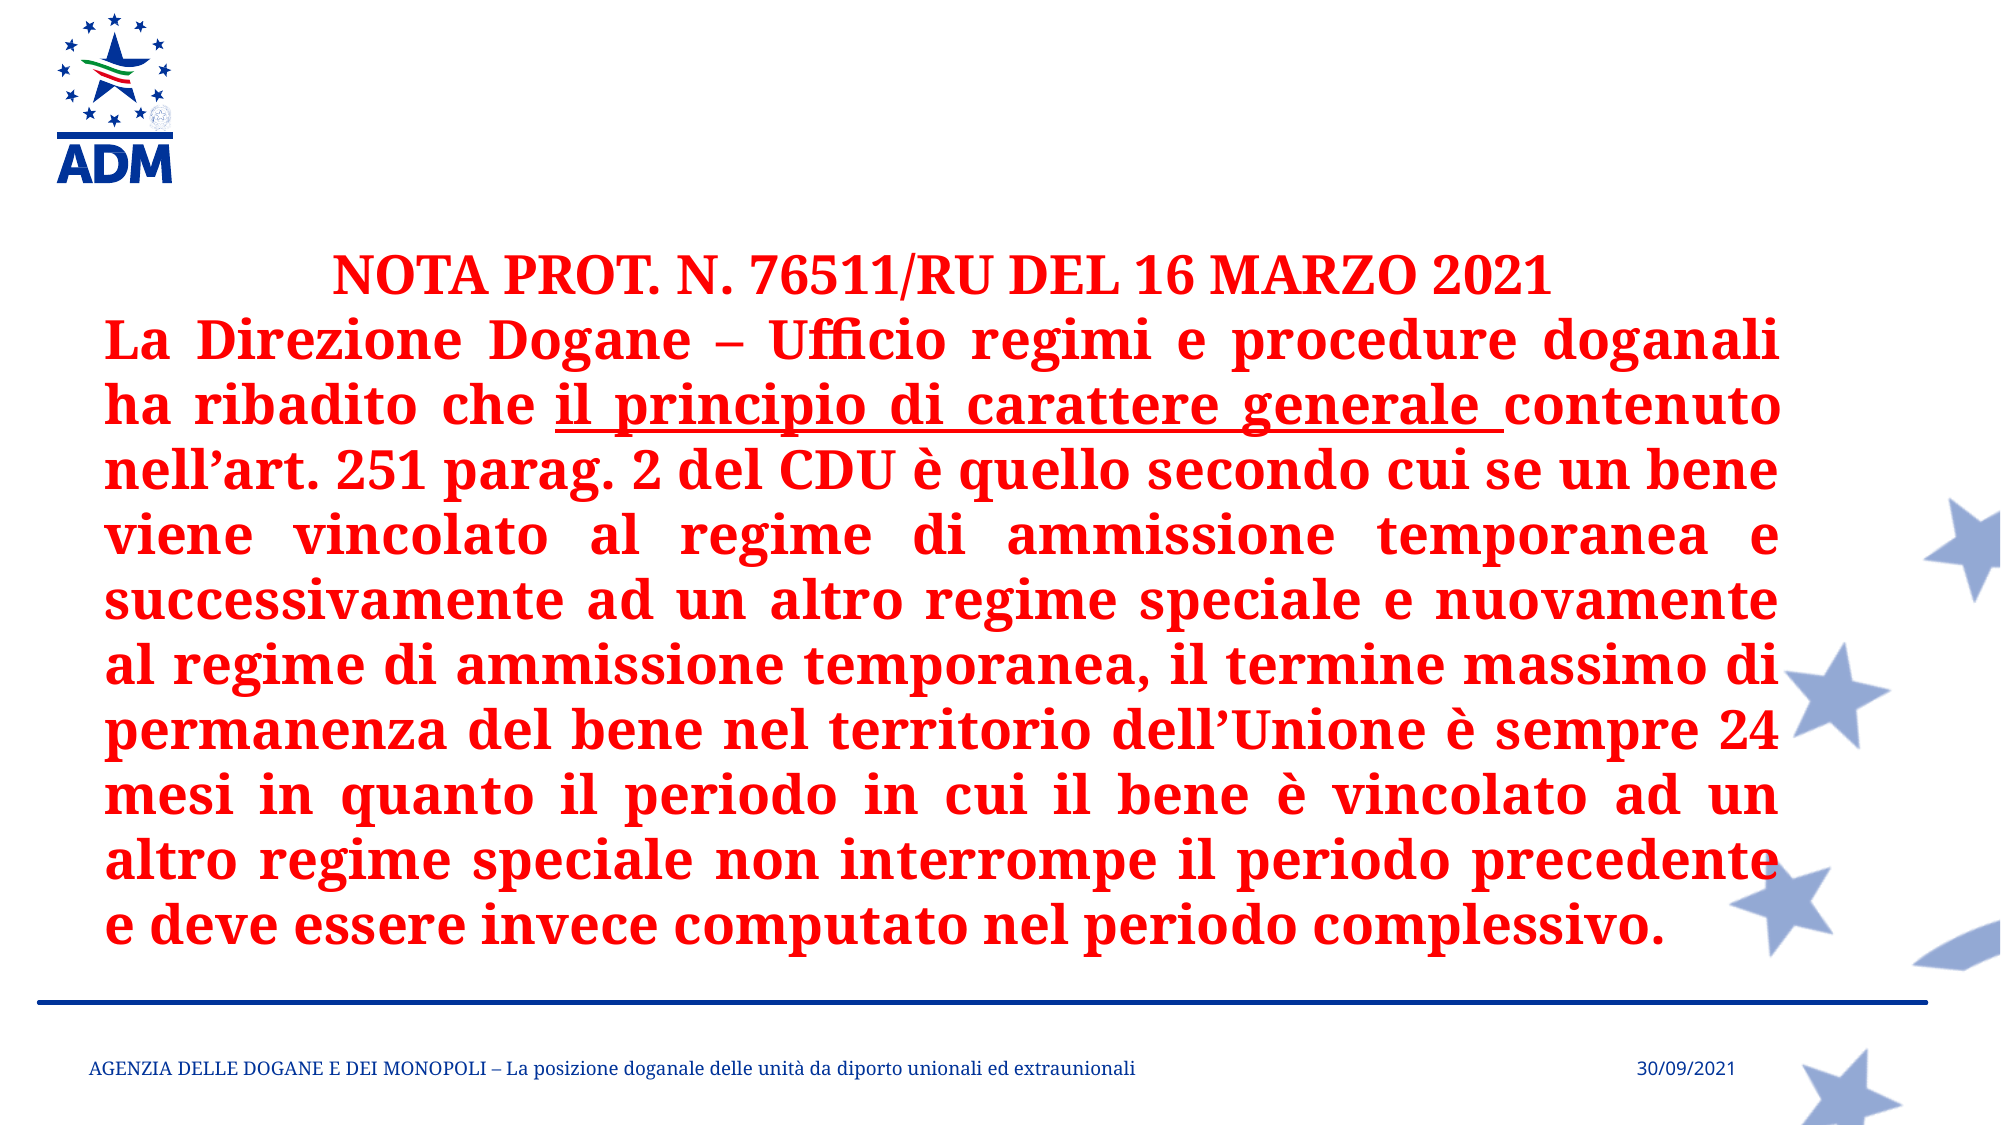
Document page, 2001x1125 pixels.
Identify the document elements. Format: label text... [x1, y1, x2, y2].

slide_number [1531, 1026, 1752, 1087]
text_box NOTA PROT. N. 76511/RU DEL 16 MARZO 2021 La Direzione Dogane – Ufficio regimi e procedure doganali ha ribadito che il principio di carattere generale contenuto nell’art. 251 parag. 2 del CDU è quello secondo cui se un bene viene vincolato al regime di ammissione temporanea e successivamente ad un altro regime speciale e nuovamente al regime di ammissione temporanea, il termine massimo di permanenza del bene nel territorio dell’Unione è sempre 24 mesi in quanto il periodo in cui il bene è vincolato ad un altro regime speciale non interrompe il periodo precedente e deve essere invece computato nel periodo complessivo. [89, 200, 1798, 963]
picture [1644, 425, 2001, 1125]
footer AGENZIA DELLE DOGANE E DEI MONOPOLI – La posizione doganale delle unità da diporto unionali ed extraunionali [74, 1026, 1493, 1087]
picture [80, 21, 172, 131]
